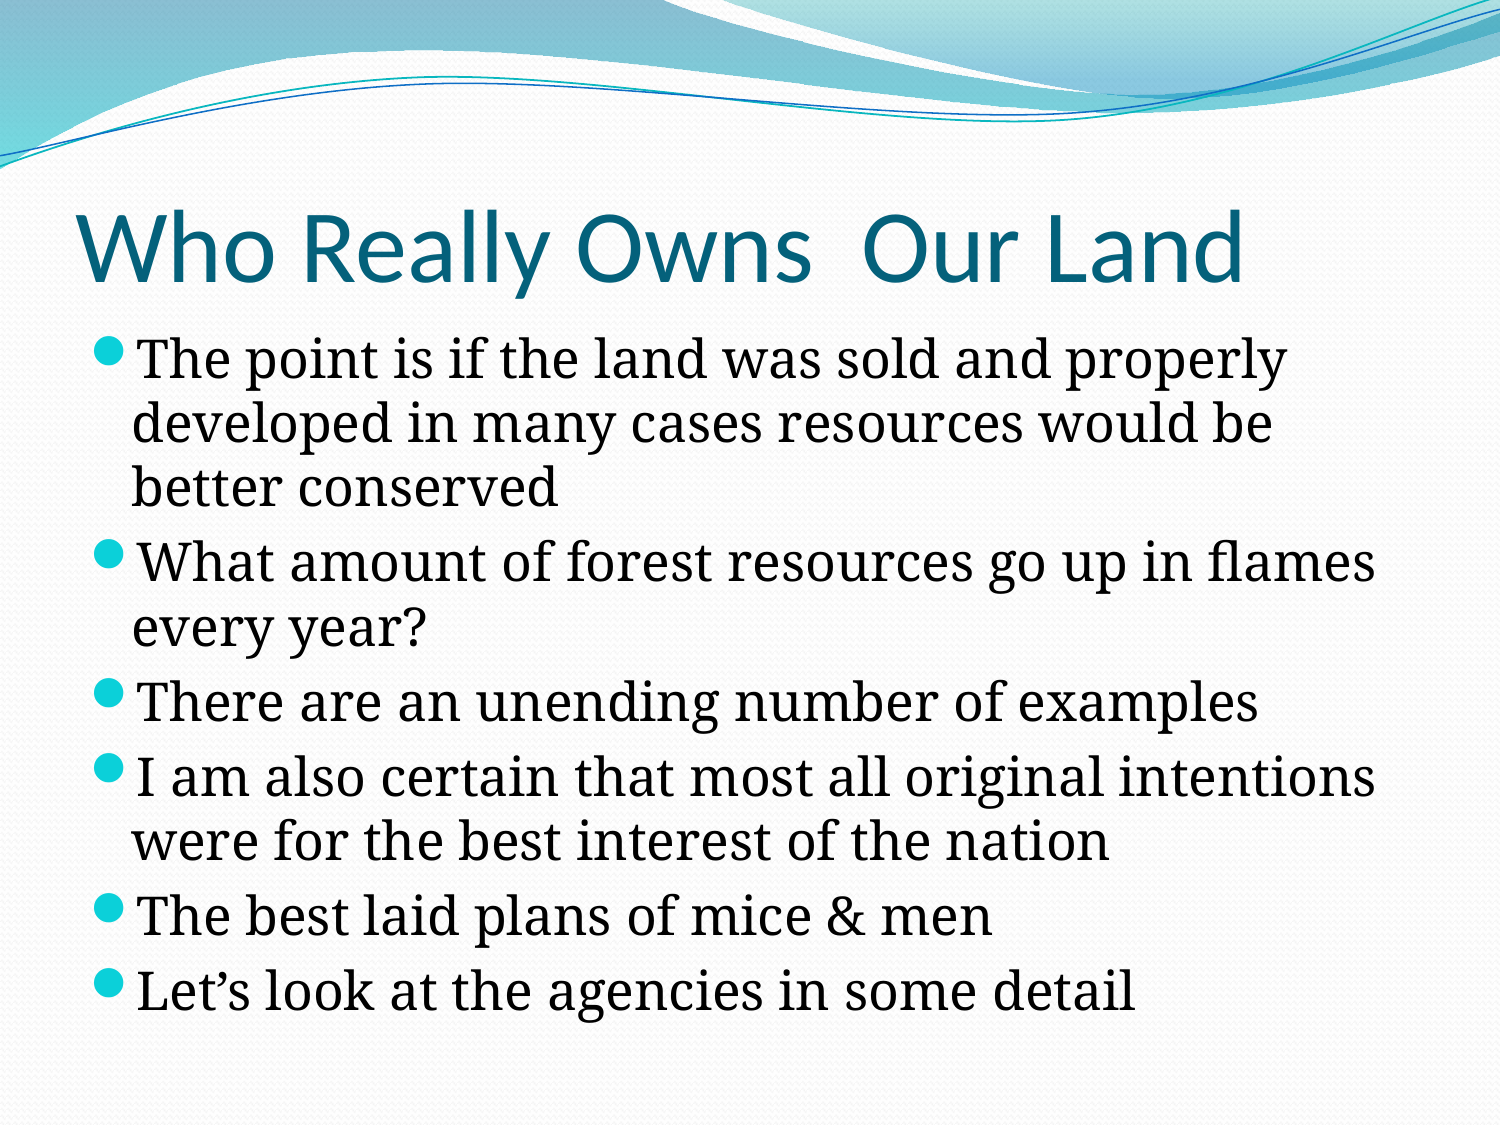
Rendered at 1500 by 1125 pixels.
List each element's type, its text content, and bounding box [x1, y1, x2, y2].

title Who Really Owns Our Land [75, 115, 1425, 303]
list The point is if the land was sold and properly developed in many cases resources would be better conserved What amount of forest resources go up in flames every year? There are an unending number of examples I am also certain that most all original intentions were for the best interest of the nation The best laid plans of mice & men Let’s look at the agencies in some detail [75, 317, 1425, 1038]
